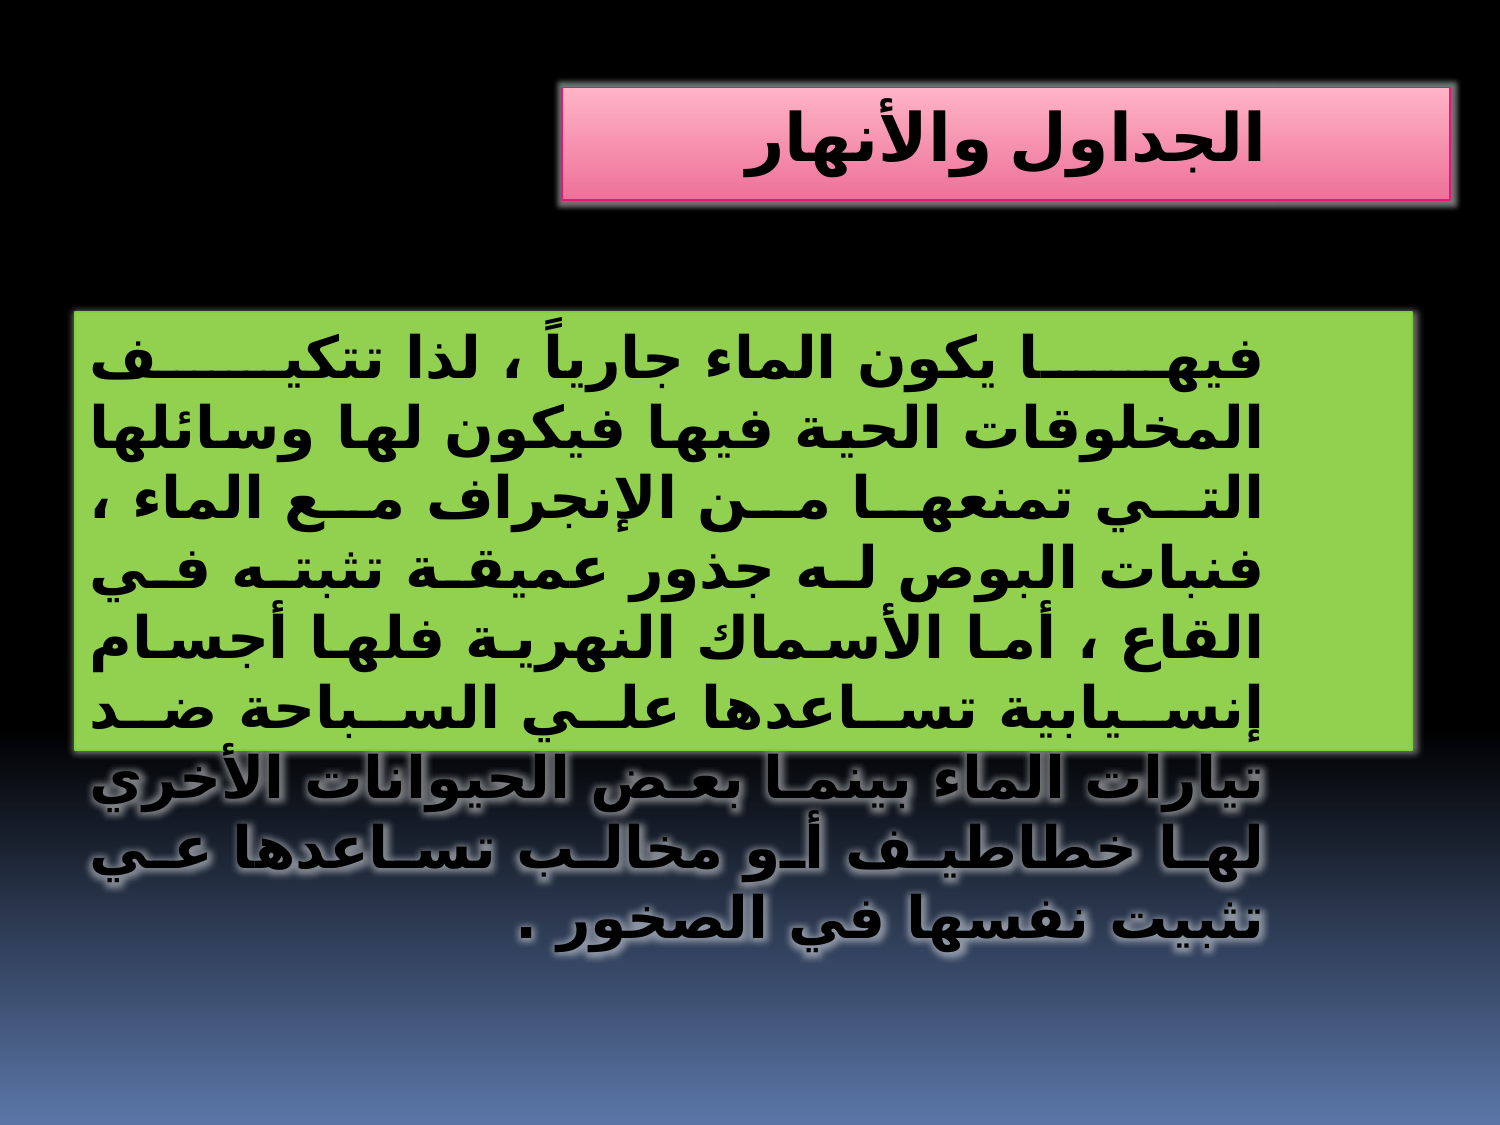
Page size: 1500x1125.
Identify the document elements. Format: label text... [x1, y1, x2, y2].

text_box الجداول والأنهار [561, 87, 1451, 201]
text_box فيها يكون الماء جارياً ، لذا تتكيف المخلوقات الحية فيها فيكون لها وسائلها التي تمنعها من الإنجراف مع الماء ، فنبات البوص له جذور عميقة تثبته في القاع ، أما الأسماك النهرية فلها أجسام إنسيابية تساعدها علي السباحة ضد تيارات الماء بينما بعض الحيوانات الأخري لها خطاطيف أو مخالب تساعدها عي تثبيت نفسها في الصخور . [74, 311, 1413, 751]
